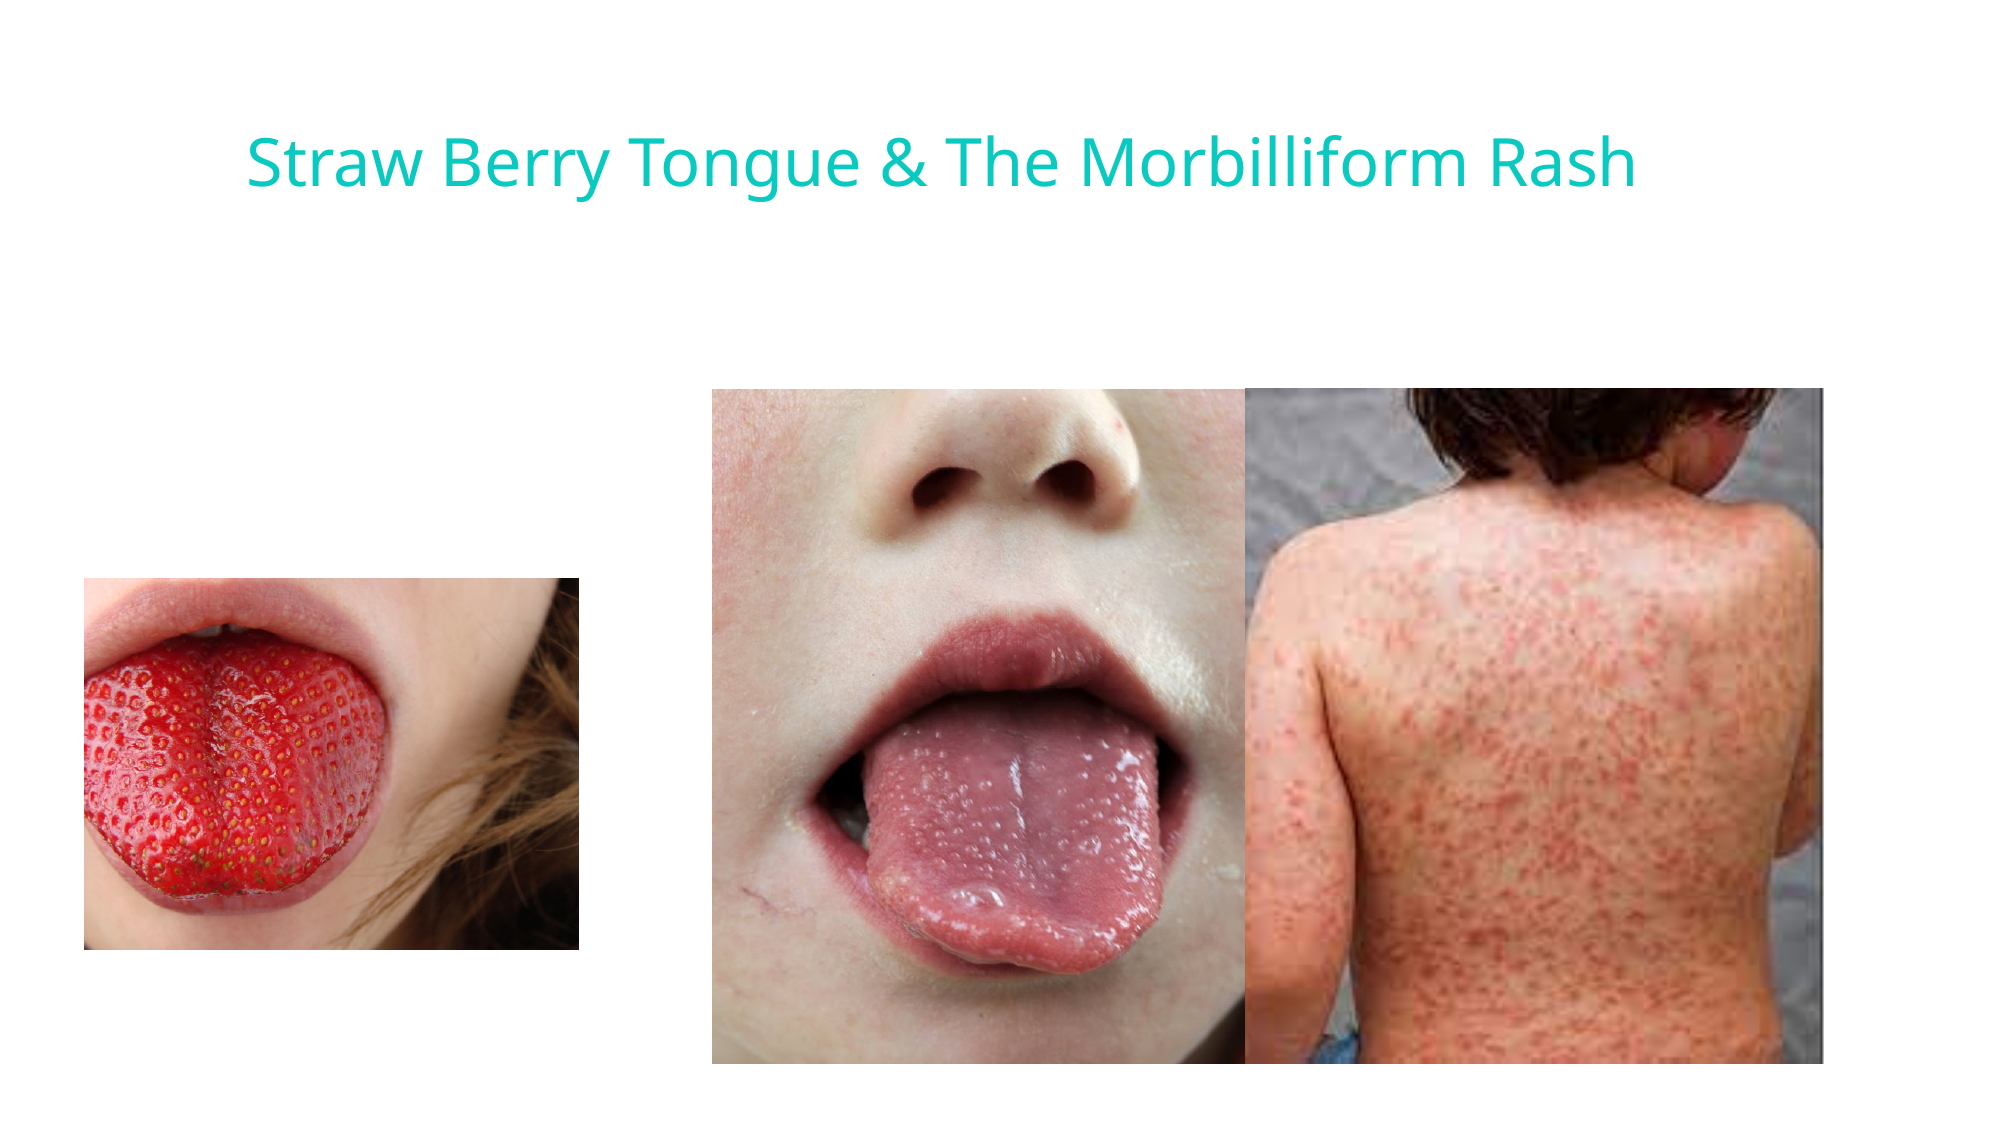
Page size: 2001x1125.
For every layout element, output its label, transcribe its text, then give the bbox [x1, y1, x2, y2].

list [712, 389, 1244, 1065]
picture [1244, 388, 1824, 1065]
picture [84, 578, 579, 950]
title Straw Berry Tongue & The Morbilliform Rash [214, 87, 1791, 209]
